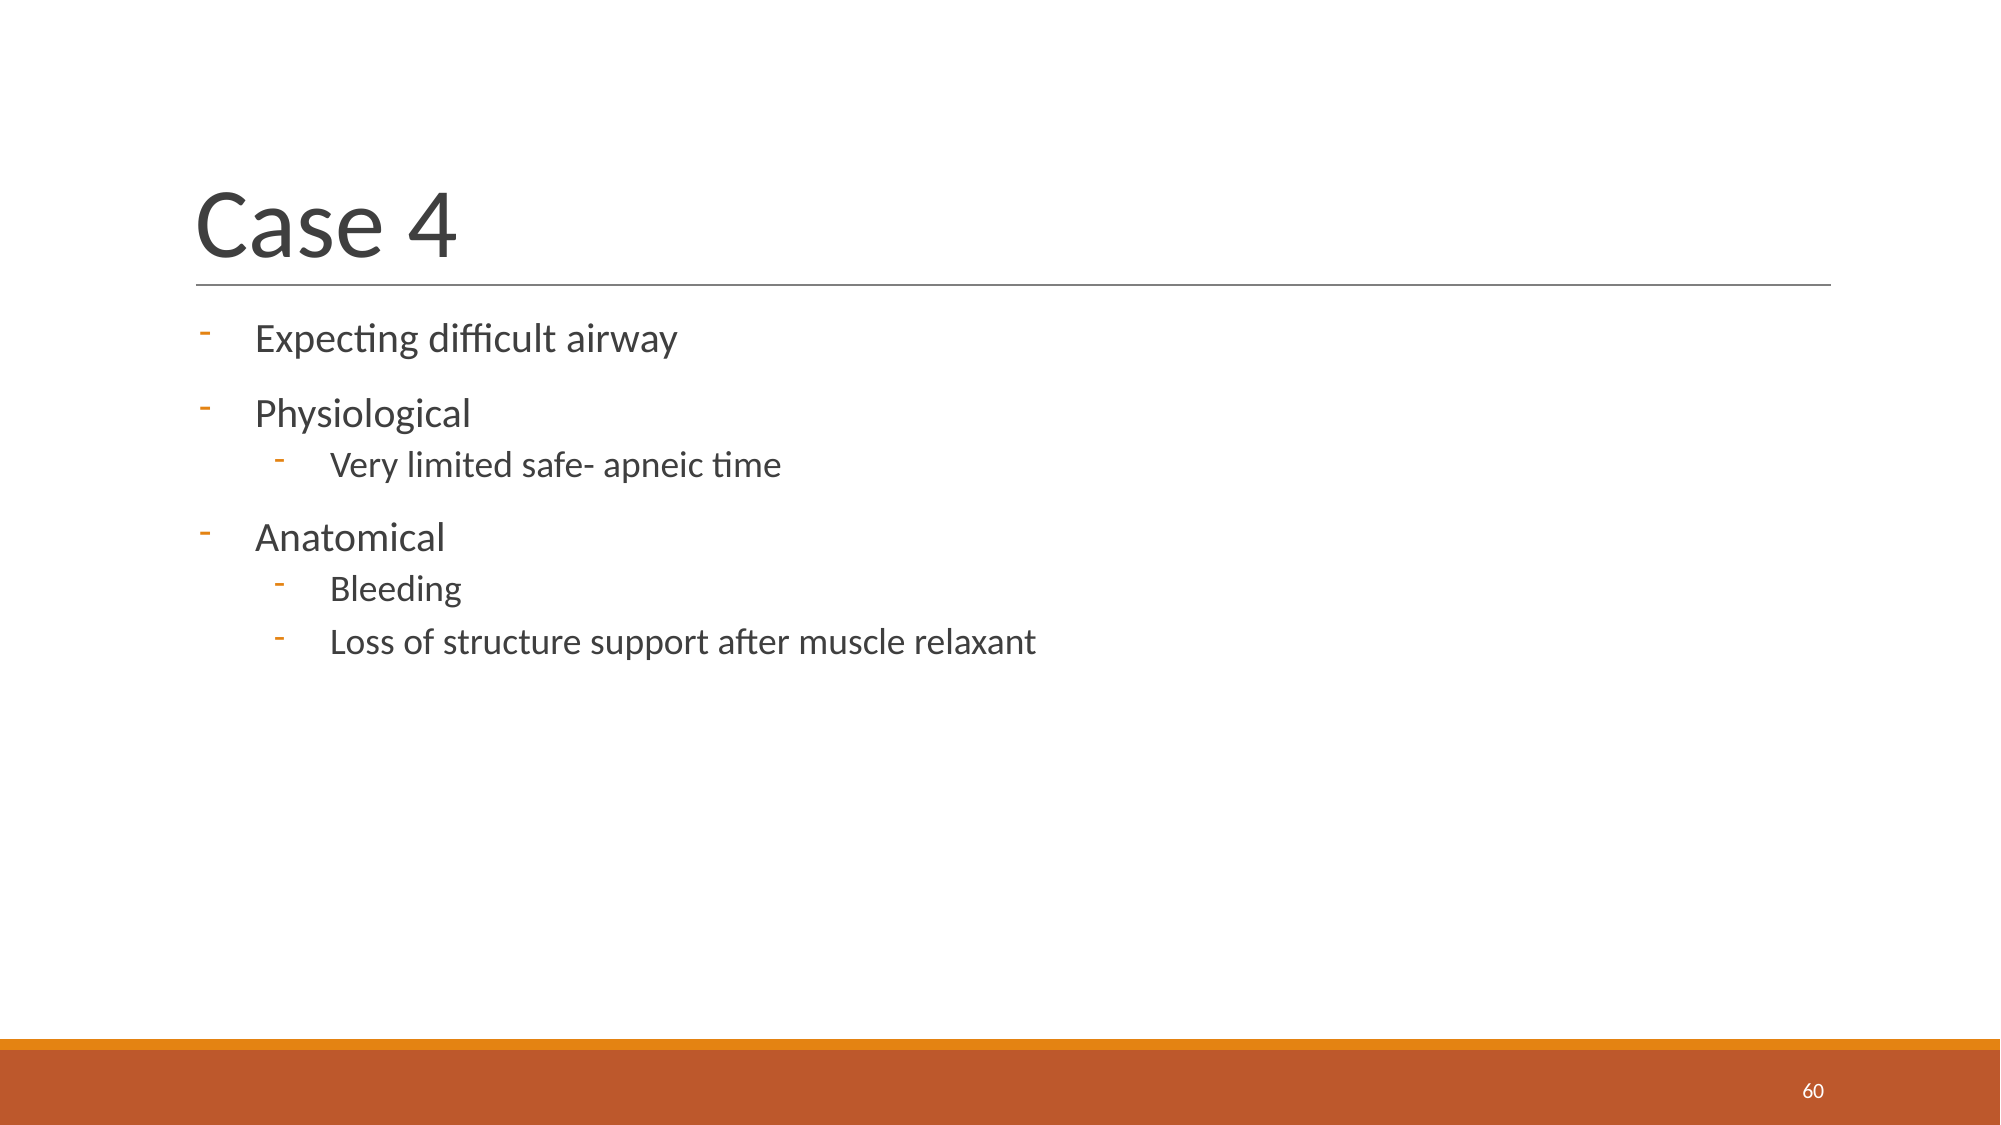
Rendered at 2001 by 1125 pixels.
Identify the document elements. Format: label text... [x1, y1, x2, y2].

slide_number ‹#› [1624, 1059, 1840, 1120]
title Case 4 [180, 47, 1830, 285]
list Expecting difficult airway Physiological Very limited safe- apneic time Anatomical Bleeding Loss of structure support after muscle relaxant [180, 302, 1830, 963]
